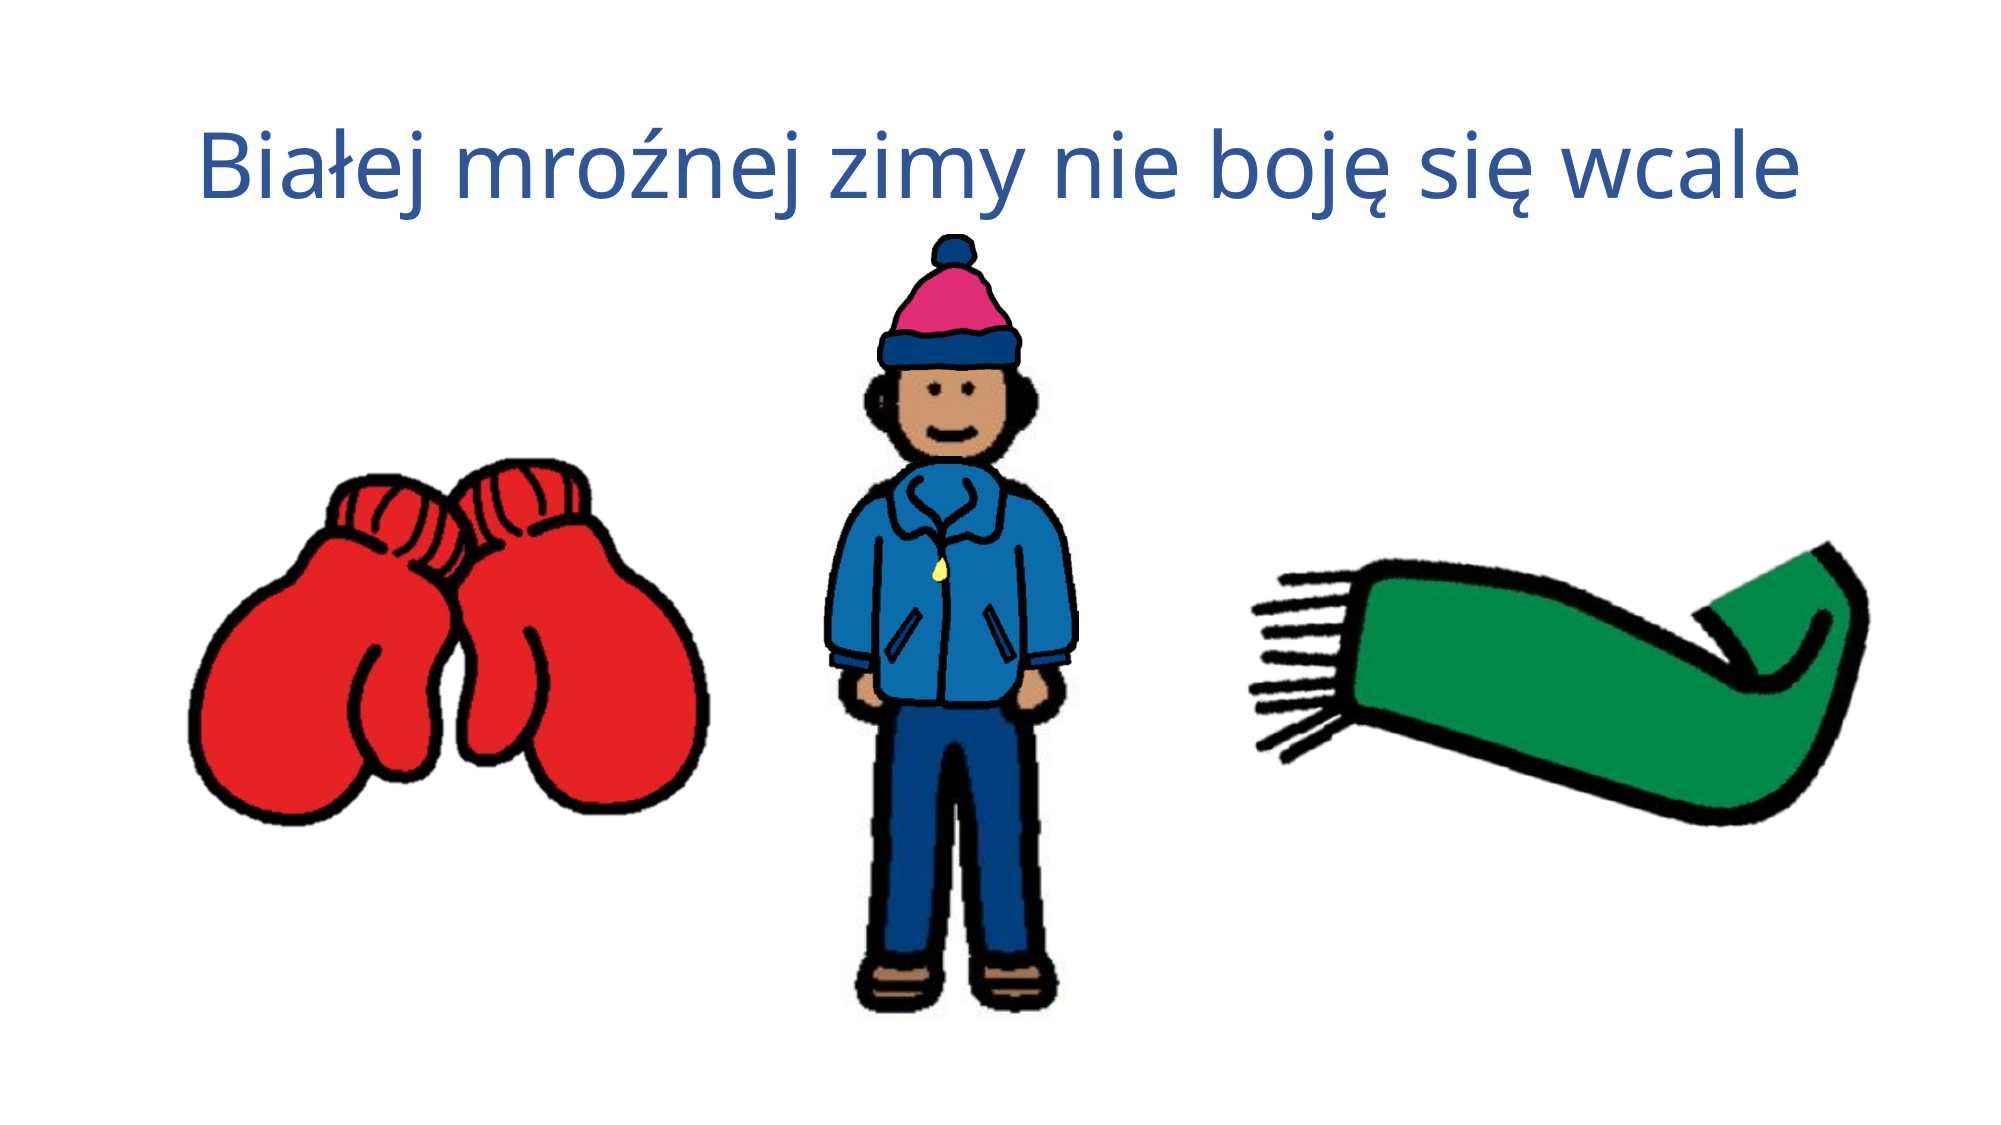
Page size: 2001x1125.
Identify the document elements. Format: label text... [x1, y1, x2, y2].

title Białej mroźnej zimy nie boję się wcale [0, 59, 2000, 278]
picture [156, 413, 745, 850]
picture [798, 196, 2000, 1069]
